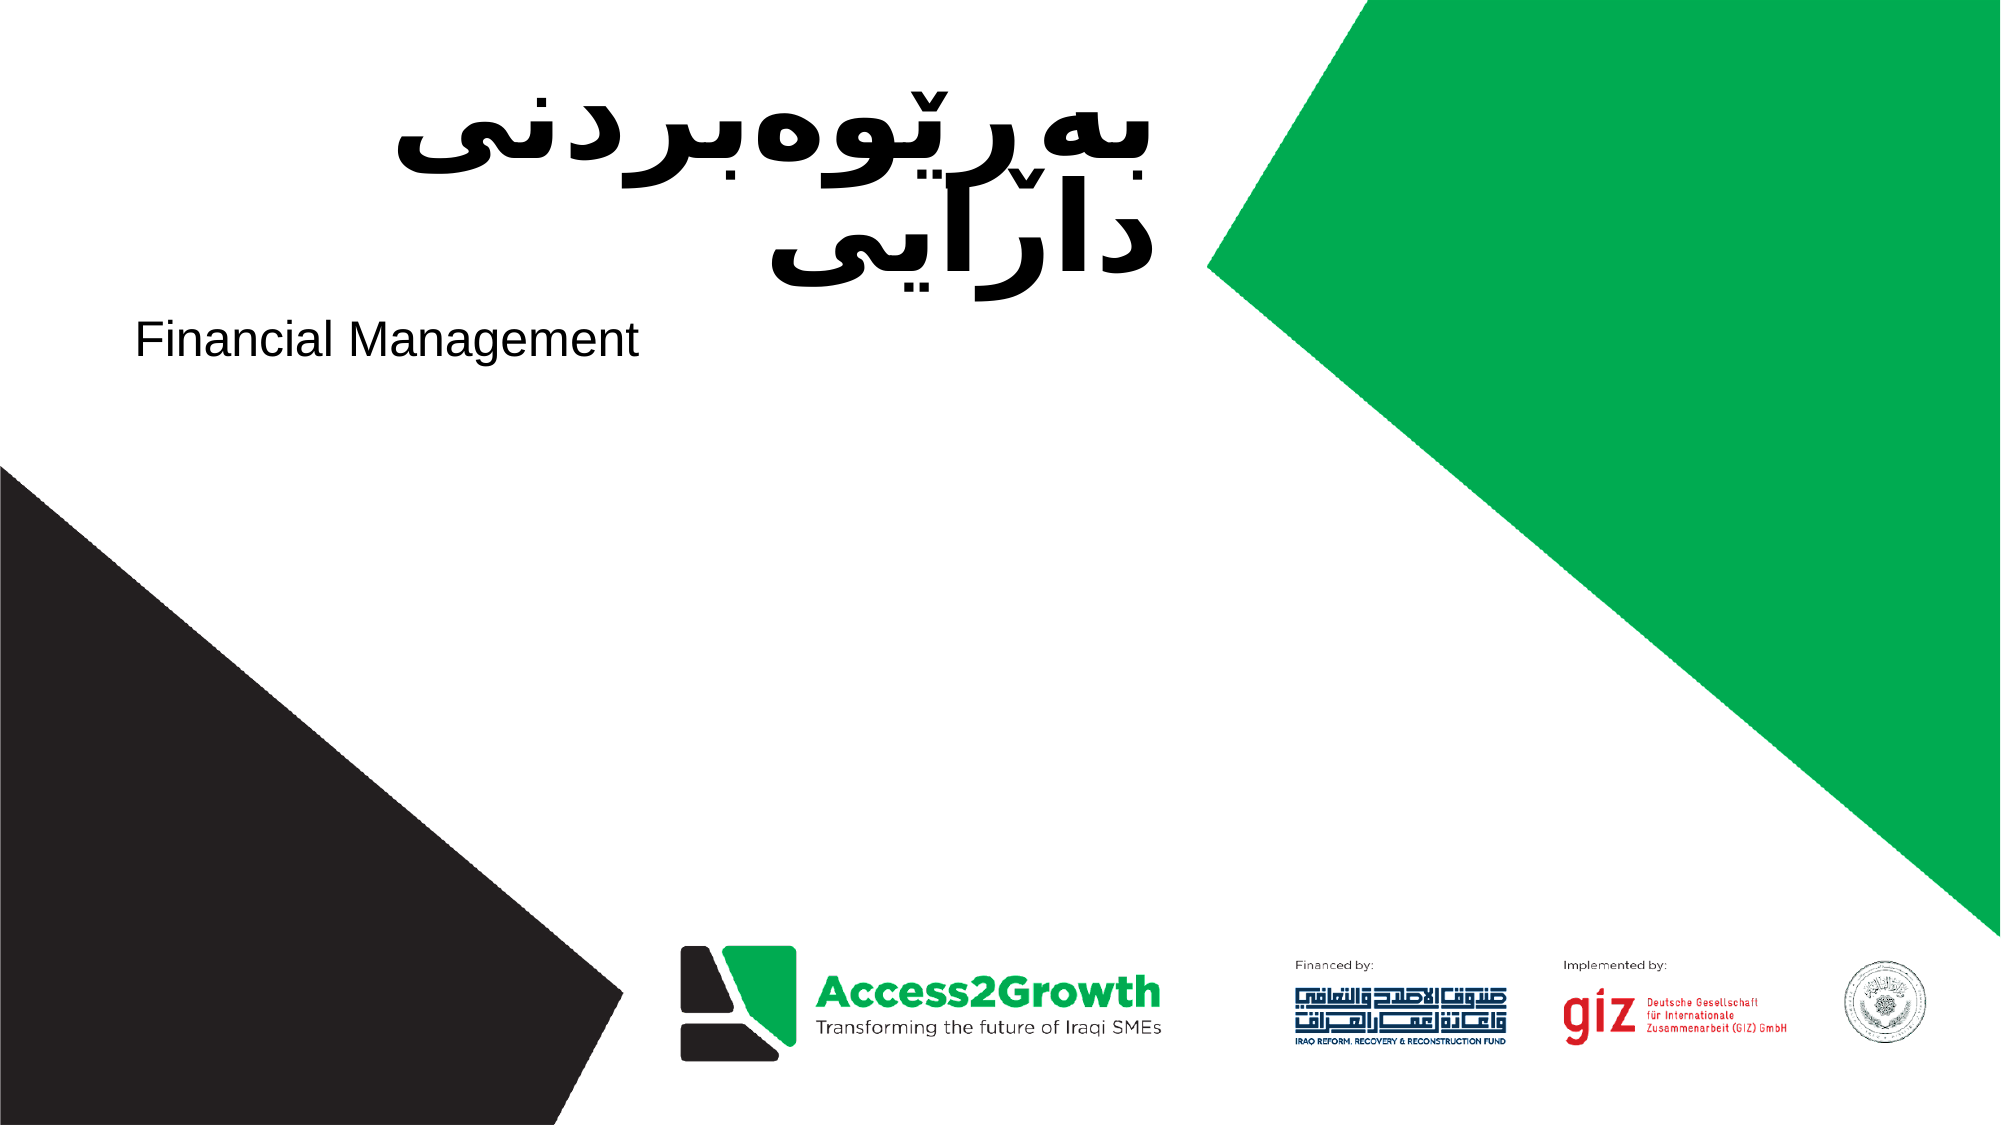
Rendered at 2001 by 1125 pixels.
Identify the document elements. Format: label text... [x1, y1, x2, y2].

subtitle Financial Management [119, 309, 1175, 403]
picture [0, 0, 2001, 1125]
title بەڕێوەبردنى دارایى [119, 59, 1175, 302]
